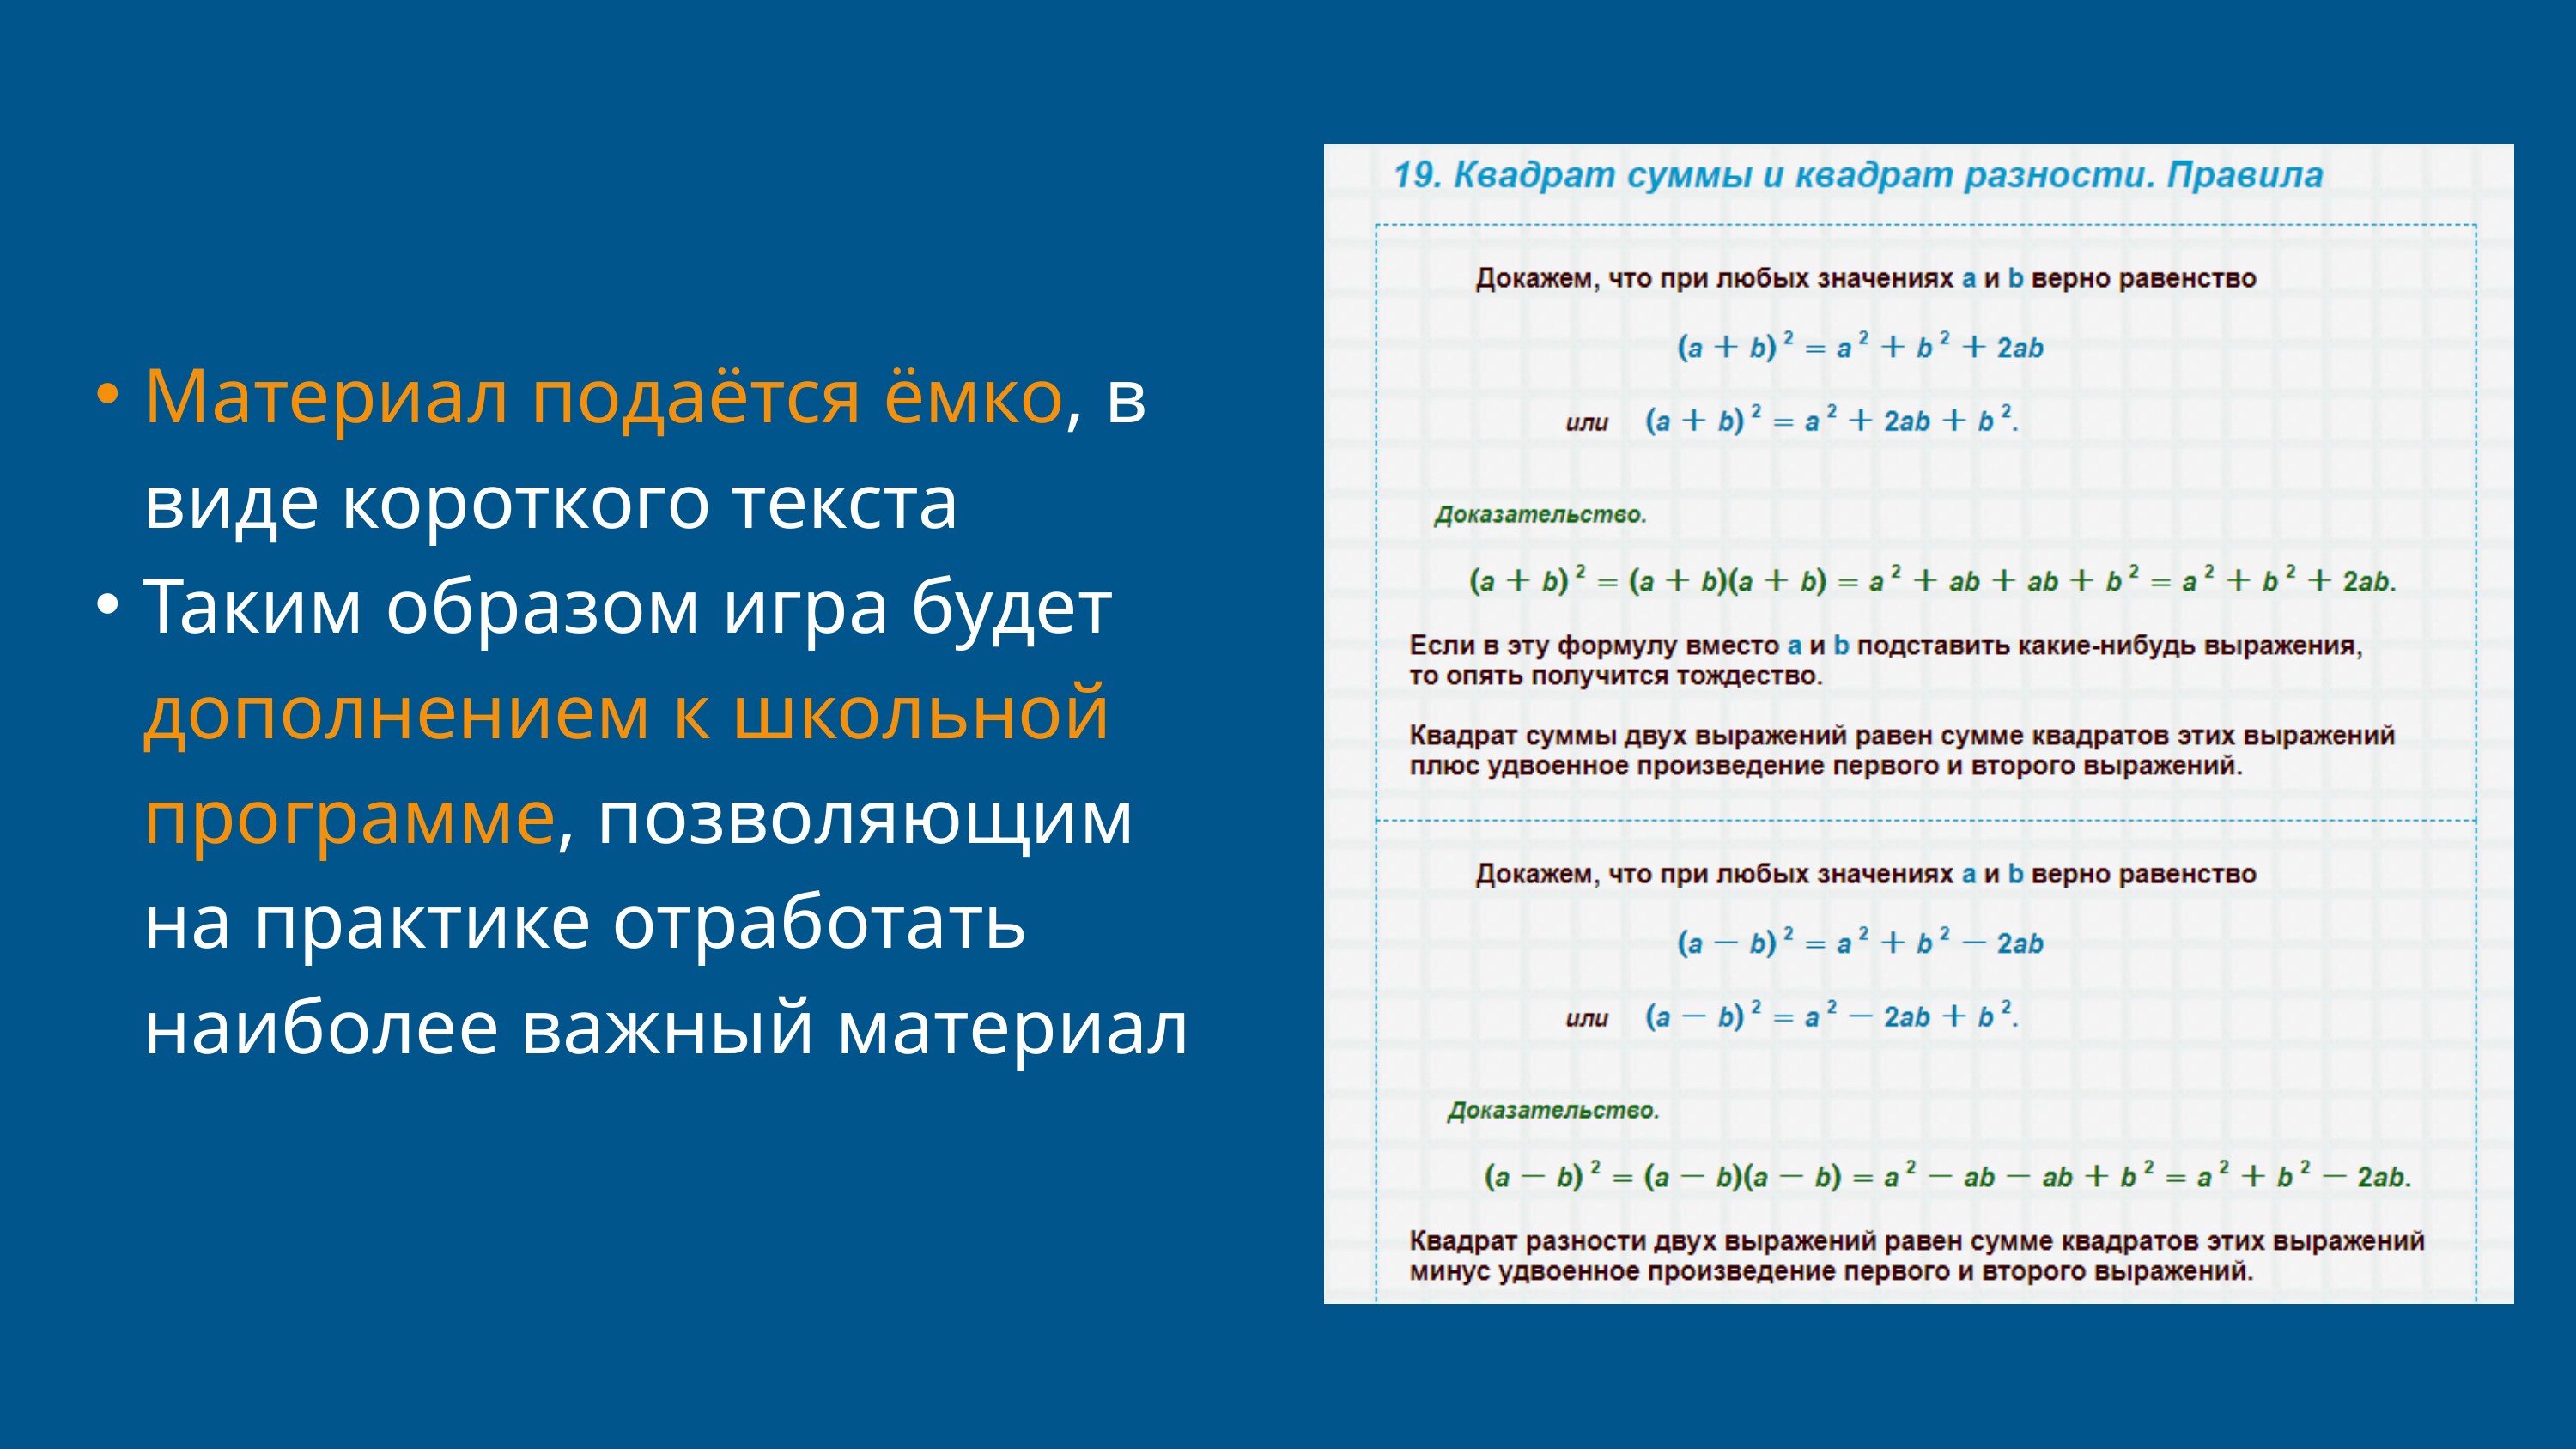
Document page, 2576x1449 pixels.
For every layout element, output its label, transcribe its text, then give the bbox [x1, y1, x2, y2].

text_box Материал подаётся ёмко, в виде короткого текста Таким образом игра будет дополнением к школьной программе, позволяющим на практике отработать наиболее важный материал [46, 241, 1241, 1070]
picture [1324, 144, 2514, 1304]
